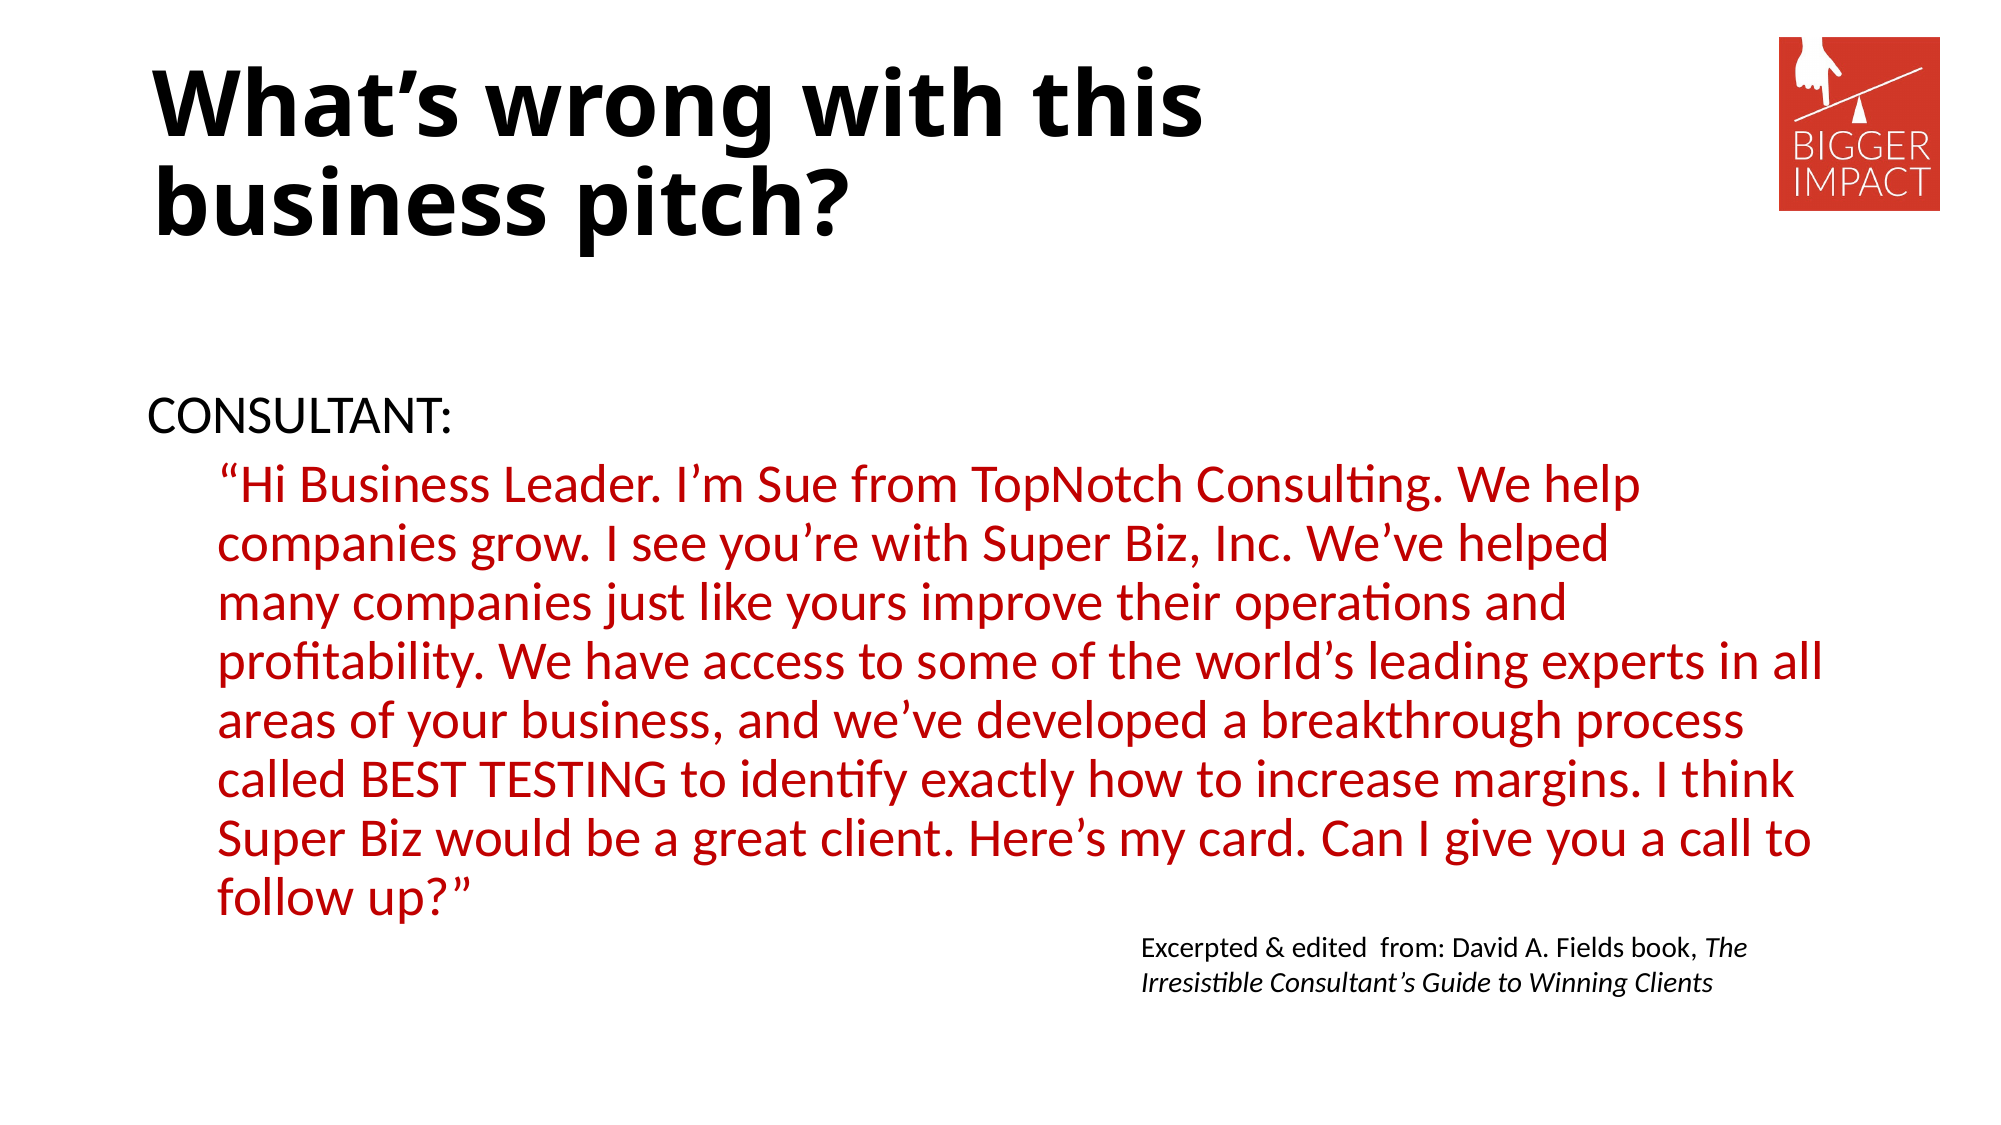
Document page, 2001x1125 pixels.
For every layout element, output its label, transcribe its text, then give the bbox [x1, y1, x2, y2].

list CONSULTANT: “Hi Business Leader. I’m Sue from TopNotch Consulting. We help companies grow. I see you’re with Super Biz, Inc. We’ve helped many ﻿companies just like yours improve their operations and profitability. We have access to some of the world’s leading experts in all areas of your business, and we’ve developed a breakthrough process called BEST TESTING to identify exactly how to increase margins. I think Super Biz would be a great client. Here’s my card. Can I give you a call to follow up?” [132, 379, 1858, 940]
title What’s wrong with this business pitch? [137, 49, 1530, 268]
picture [1779, 37, 1940, 211]
text_box Excerpted & edited from: David A. Fields book, The Irresistible Consultant’s Guide to Winning Clients [1126, 920, 1790, 1006]
